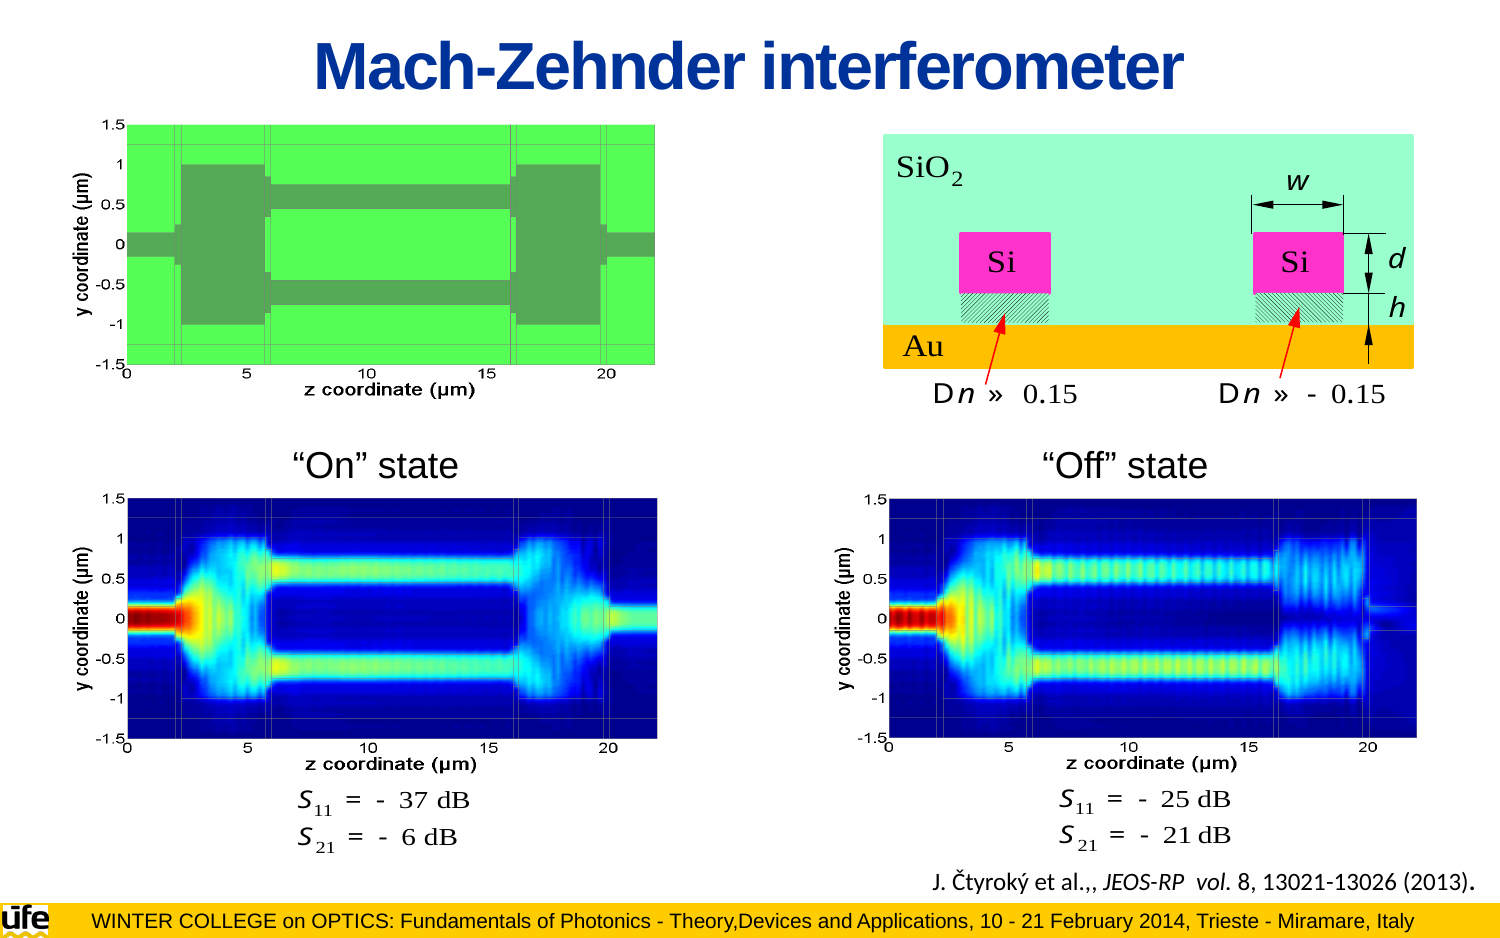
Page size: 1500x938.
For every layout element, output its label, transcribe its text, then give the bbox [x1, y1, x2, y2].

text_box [295, 782, 475, 858]
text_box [884, 135, 1413, 410]
picture [67, 115, 659, 400]
picture [830, 490, 1422, 773]
text_box “On” state [277, 433, 475, 488]
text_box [1056, 780, 1237, 856]
text_box J. Čtyroký et al.,, JEOS-RP vol. 8, 13021-13026 (2013). [917, 858, 1492, 903]
text_box Mach-Zehnder interferometer [299, 15, 1201, 110]
picture [67, 489, 659, 774]
picture [2, 904, 49, 938]
text_box “Off” state [1027, 433, 1224, 488]
